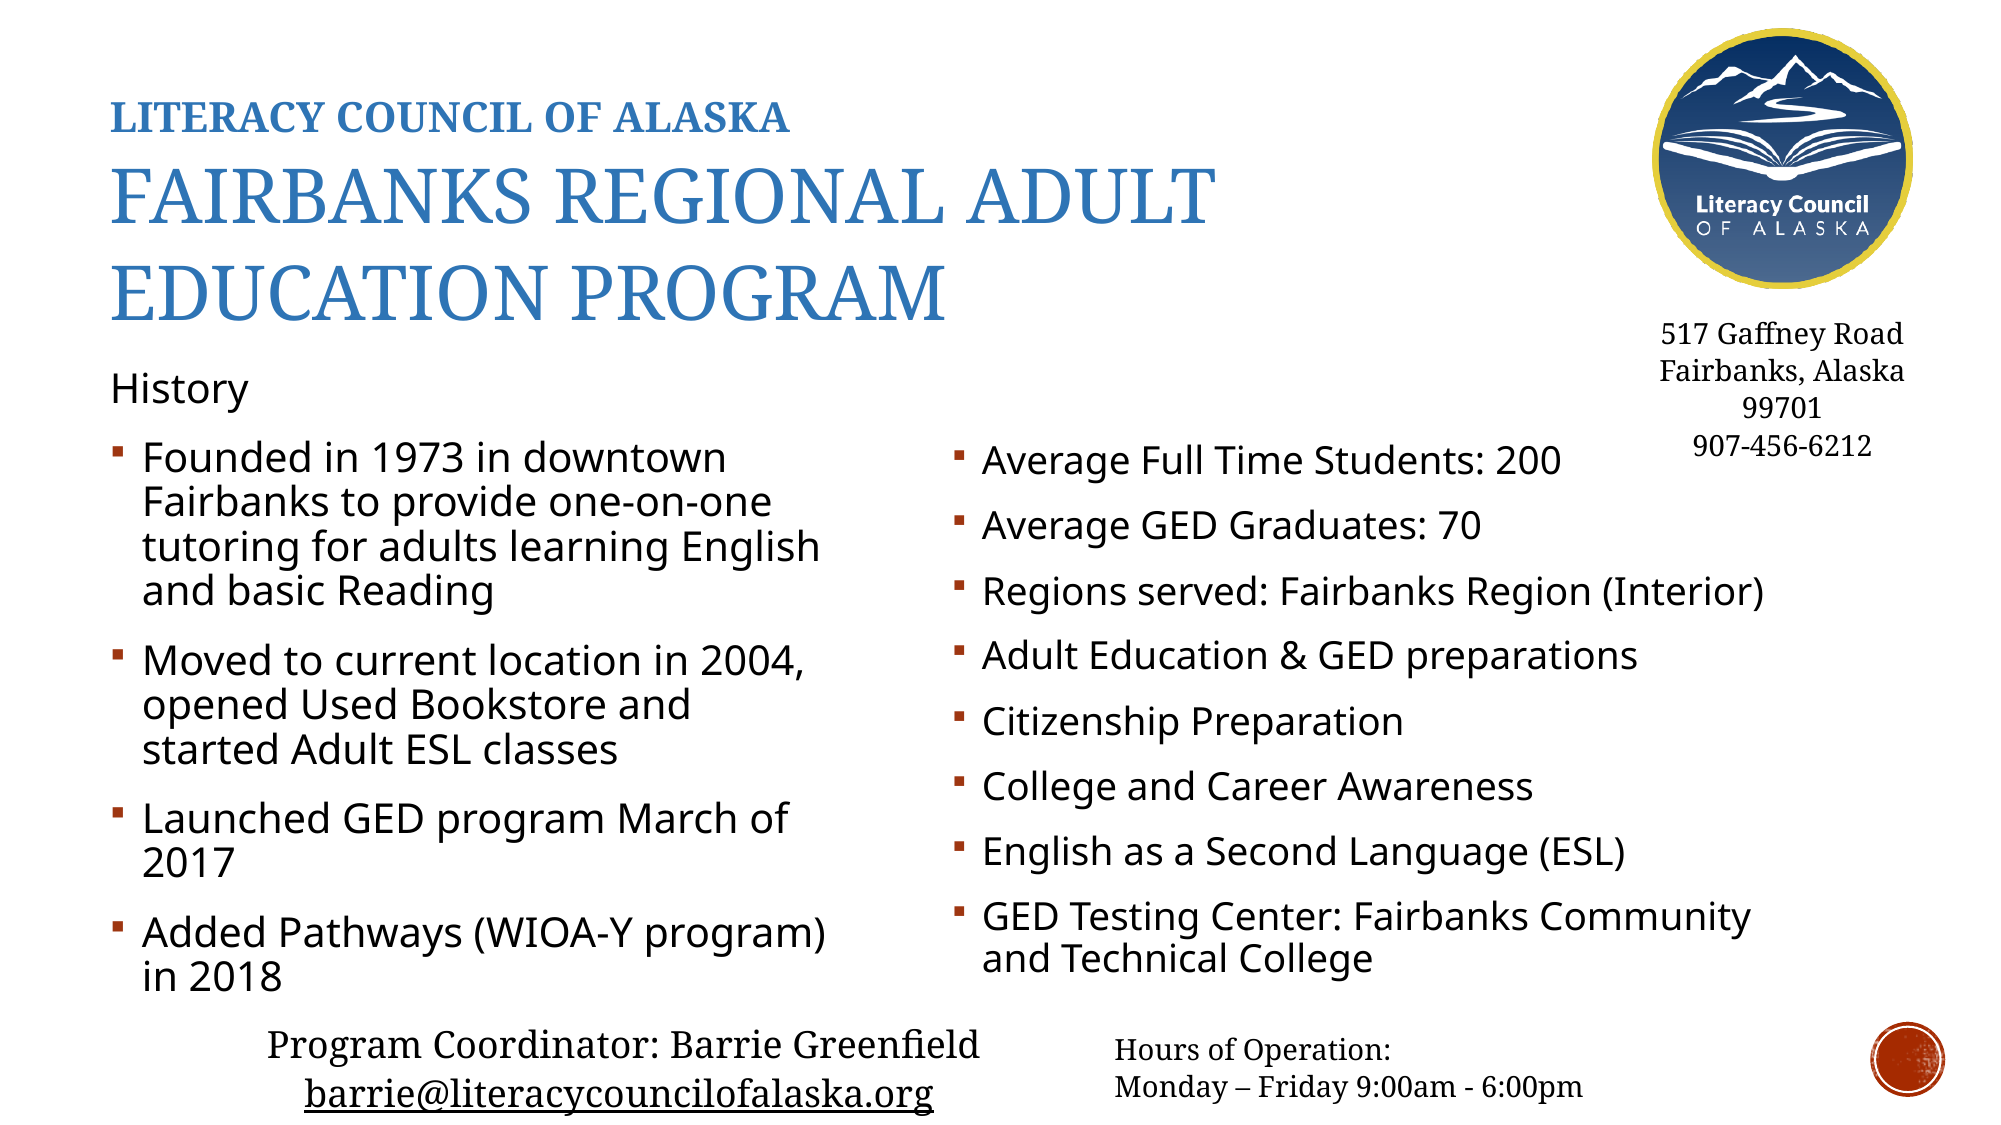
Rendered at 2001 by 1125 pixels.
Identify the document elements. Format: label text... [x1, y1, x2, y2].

list History Founded in 1973 in downtown Fairbanks to provide one-on-one tutoring for adults learning English and basic Reading Moved to current location in 2004, opened Used Bookstore and started Adult ESL classes Launched GED program March of 2017 Added Pathways (WIOA-Y program) in 2018 [94, 360, 848, 1013]
text_box 517 Gaffney Road Fairbanks, Alaska 99701 907-456-6212 [1628, 305, 1937, 470]
picture [1652, 28, 1913, 289]
list Average Full Time Students: 200 Average GED Graduates: 70 Regions served: Fairbanks Region (Interior) Adult Education & GED preparations Citizenship Preparation College and Career Awareness English as a Second Language (ESL) GED Testing Center: Fairbanks Community and Technical College [936, 433, 1824, 994]
text_box Hours of Operation: Monday – Friday 9:00am - 6:00pm [1099, 1021, 1889, 1111]
title Literacy Council of Alaska Fairbanks Regional Adult Education Program [94, 79, 1527, 344]
text_box Program Coordinator: Barrie Greenfield barrie@literacycouncilofalaska.org [233, 1010, 1015, 1125]
